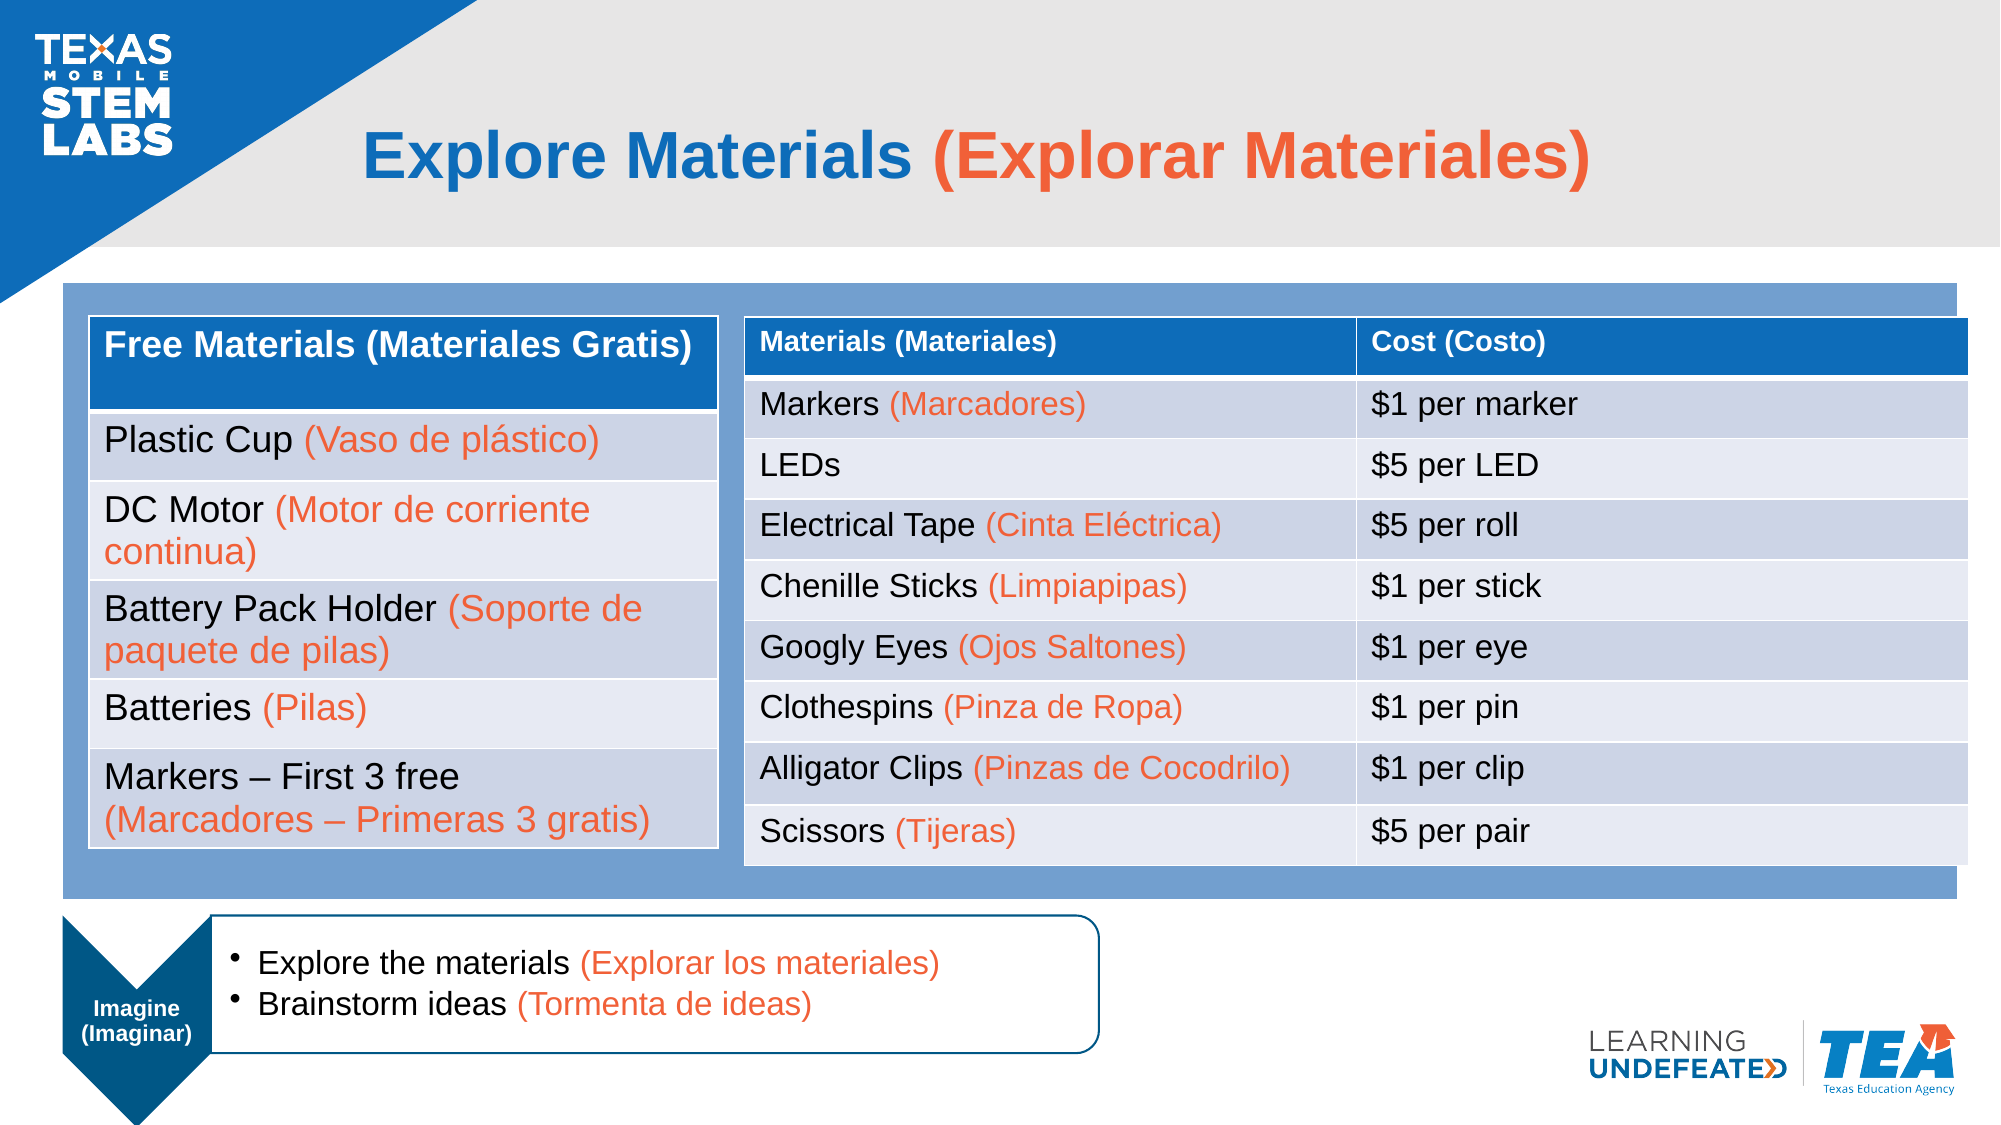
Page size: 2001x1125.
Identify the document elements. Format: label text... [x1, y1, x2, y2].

table_cell $1 per clip [1357, 743, 1968, 804]
table_cell Batteries (Pilas) [90, 680, 717, 748]
table_cell $1 per stick [1357, 561, 1968, 620]
table_cell Plastic Cup (Vaso de plástico) [90, 414, 717, 480]
table_cell $5 per pair [1357, 806, 1968, 865]
table_cell Googly Eyes (Ojos Saltones) [745, 621, 1356, 680]
table_header Cost (Costo) [1357, 318, 1968, 375]
table_header Free Materials (Materiales Gratis) [90, 317, 717, 409]
picture [35, 34, 173, 160]
table_cell $1 per pin [1357, 682, 1968, 741]
table_cell $5 per LED [1357, 439, 1968, 498]
table_cell Electrical Tape (Cinta Eléctrica) [745, 500, 1356, 559]
table_cell $1 per marker [1357, 381, 1968, 438]
title Explore Materials (Explorar Materiales) [347, 48, 1803, 266]
picture [1590, 1020, 1957, 1096]
table_cell LEDs [745, 439, 1356, 498]
table_cell Battery Pack Holder (Soporte de paquete de pilas) [90, 581, 717, 678]
table_cell Chenille Sticks (Limpiapipas) [745, 561, 1356, 620]
table_cell $5 per roll [1357, 500, 1968, 559]
table_cell Markers (Marcadores) [745, 381, 1356, 438]
table_cell Scissors (Tijeras) [745, 806, 1356, 865]
table_cell Clothespins (Pinza de Ropa) [745, 682, 1356, 741]
table_cell $1 per eye [1357, 621, 1968, 680]
table_header Materials (Materiales) [745, 318, 1356, 375]
table_cell Alligator Clips (Pinzas de Cocodrilo) [745, 743, 1356, 804]
table_cell DC Motor (Motor de corriente continua) [90, 482, 717, 579]
table_cell Markers – First 3 free (Marcadores – Primeras 3 gratis) [90, 749, 717, 847]
